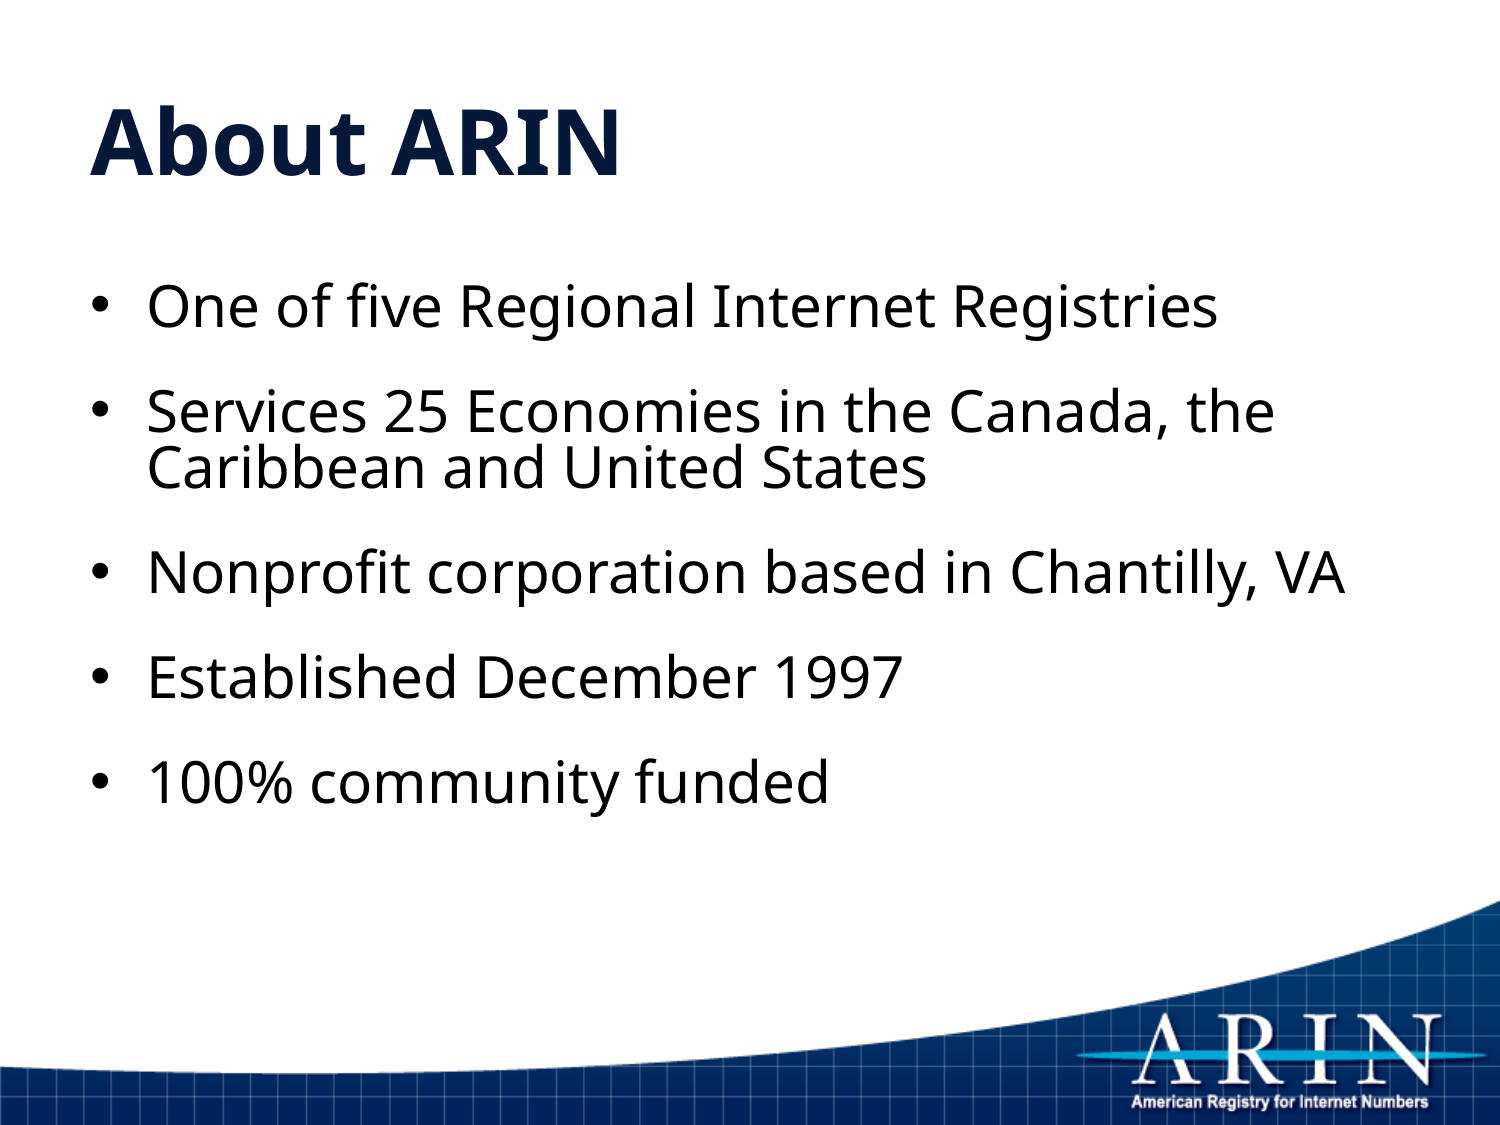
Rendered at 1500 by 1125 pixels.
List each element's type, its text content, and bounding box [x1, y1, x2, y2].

list One of five Regional Internet Registries Services 25 Economies in the Canada, the Caribbean and United States Nonprofit corporation based in Chantilly, VA Established December 1997 100% community funded [74, 274, 1476, 951]
picture [0, 899, 1500, 1125]
title About ARIN [74, 44, 1426, 233]
